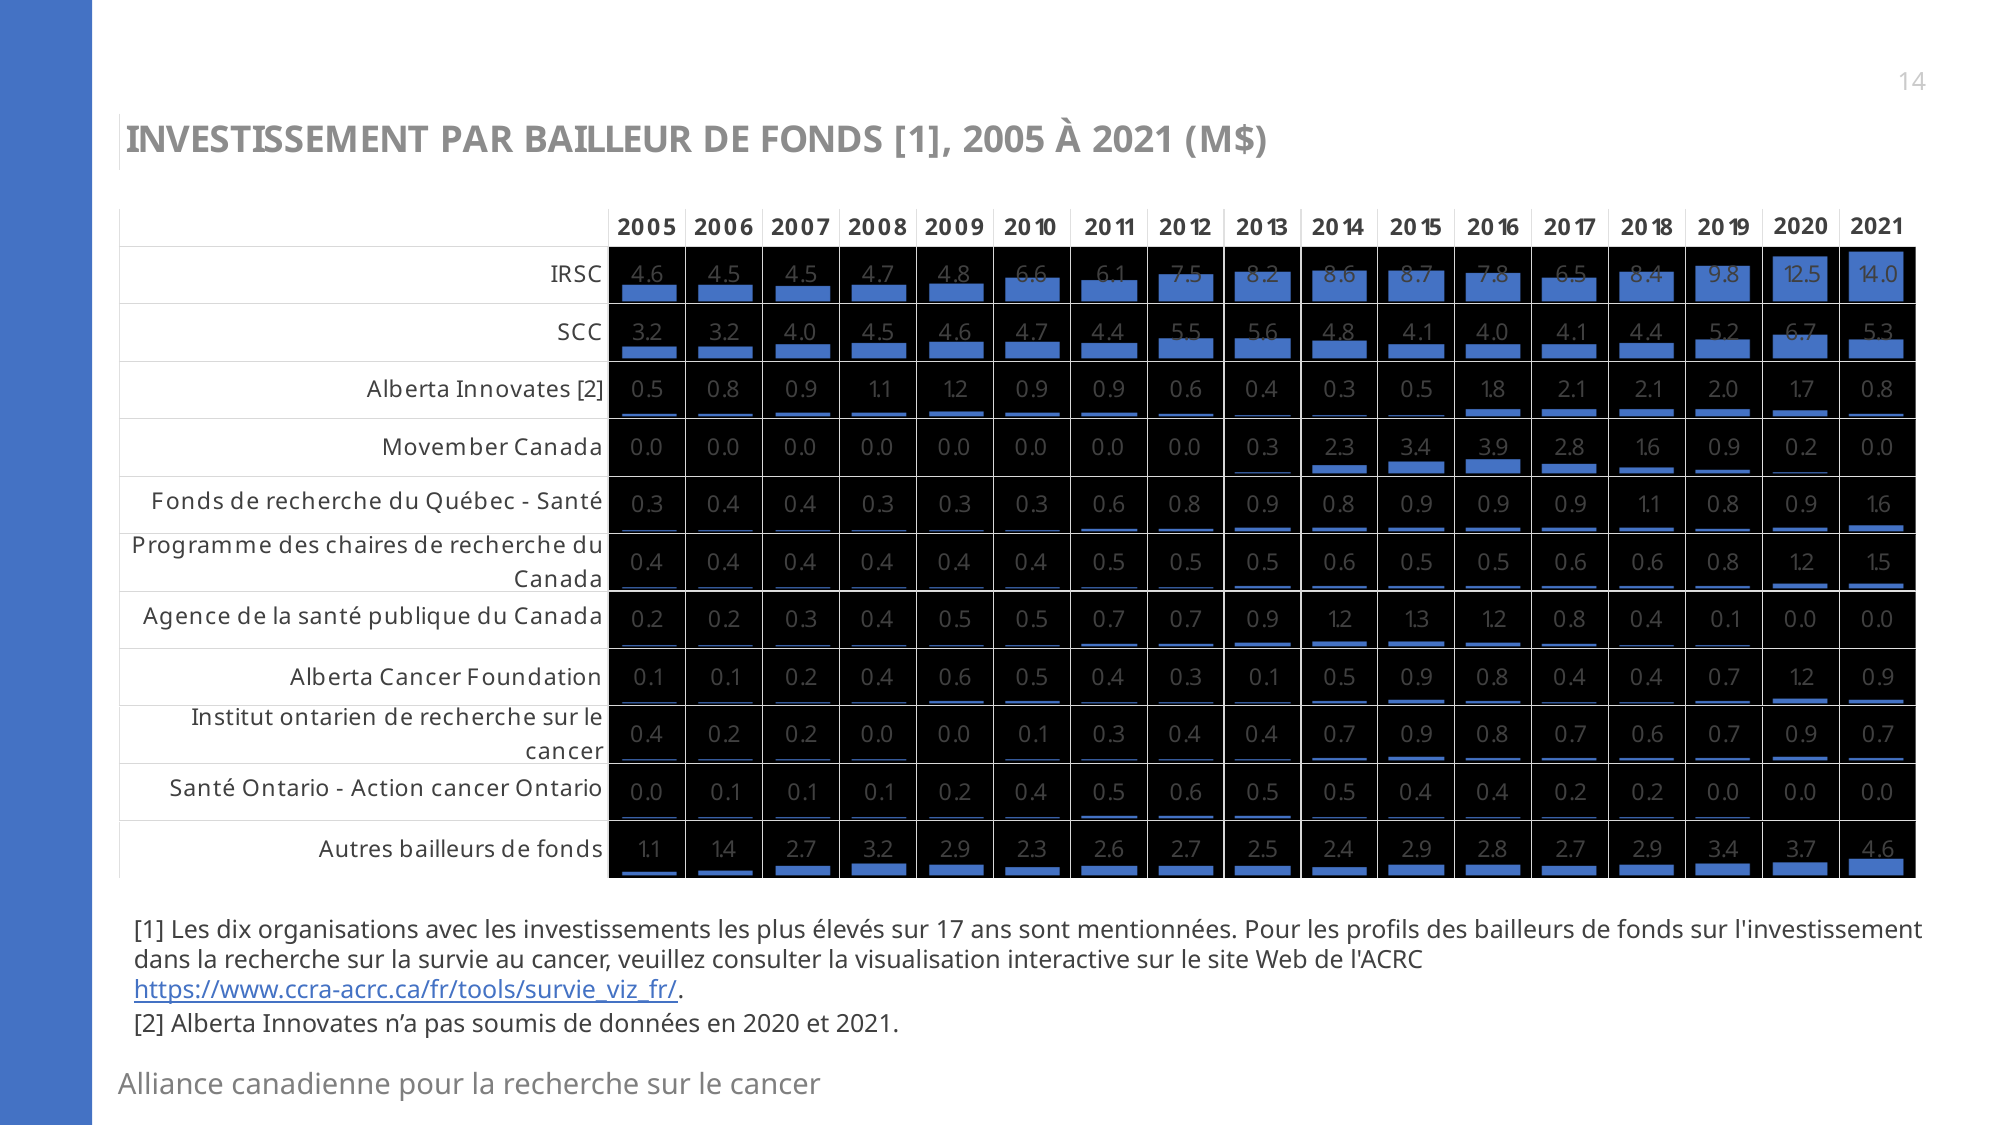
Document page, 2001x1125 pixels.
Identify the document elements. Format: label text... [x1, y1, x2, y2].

text_box [1] Les dix organisations avec les investissements les plus élevés sur 17 ans sont mentionnées. Pour les profils des bailleurs de fonds sur l'investissement dans la recherche sur la survie au cancer, veuillez consulter la visualisation interactive sur le site Web de l'ACRC https://www.ccra-acrc.ca/fr/tools/survie_viz_fr/. [2] Alberta Innovates n’a pas soumis de données en 2020 et 2021. [118, 906, 1978, 1046]
slide_number 14 [1491, 52, 1942, 113]
picture [118, 112, 1918, 879]
